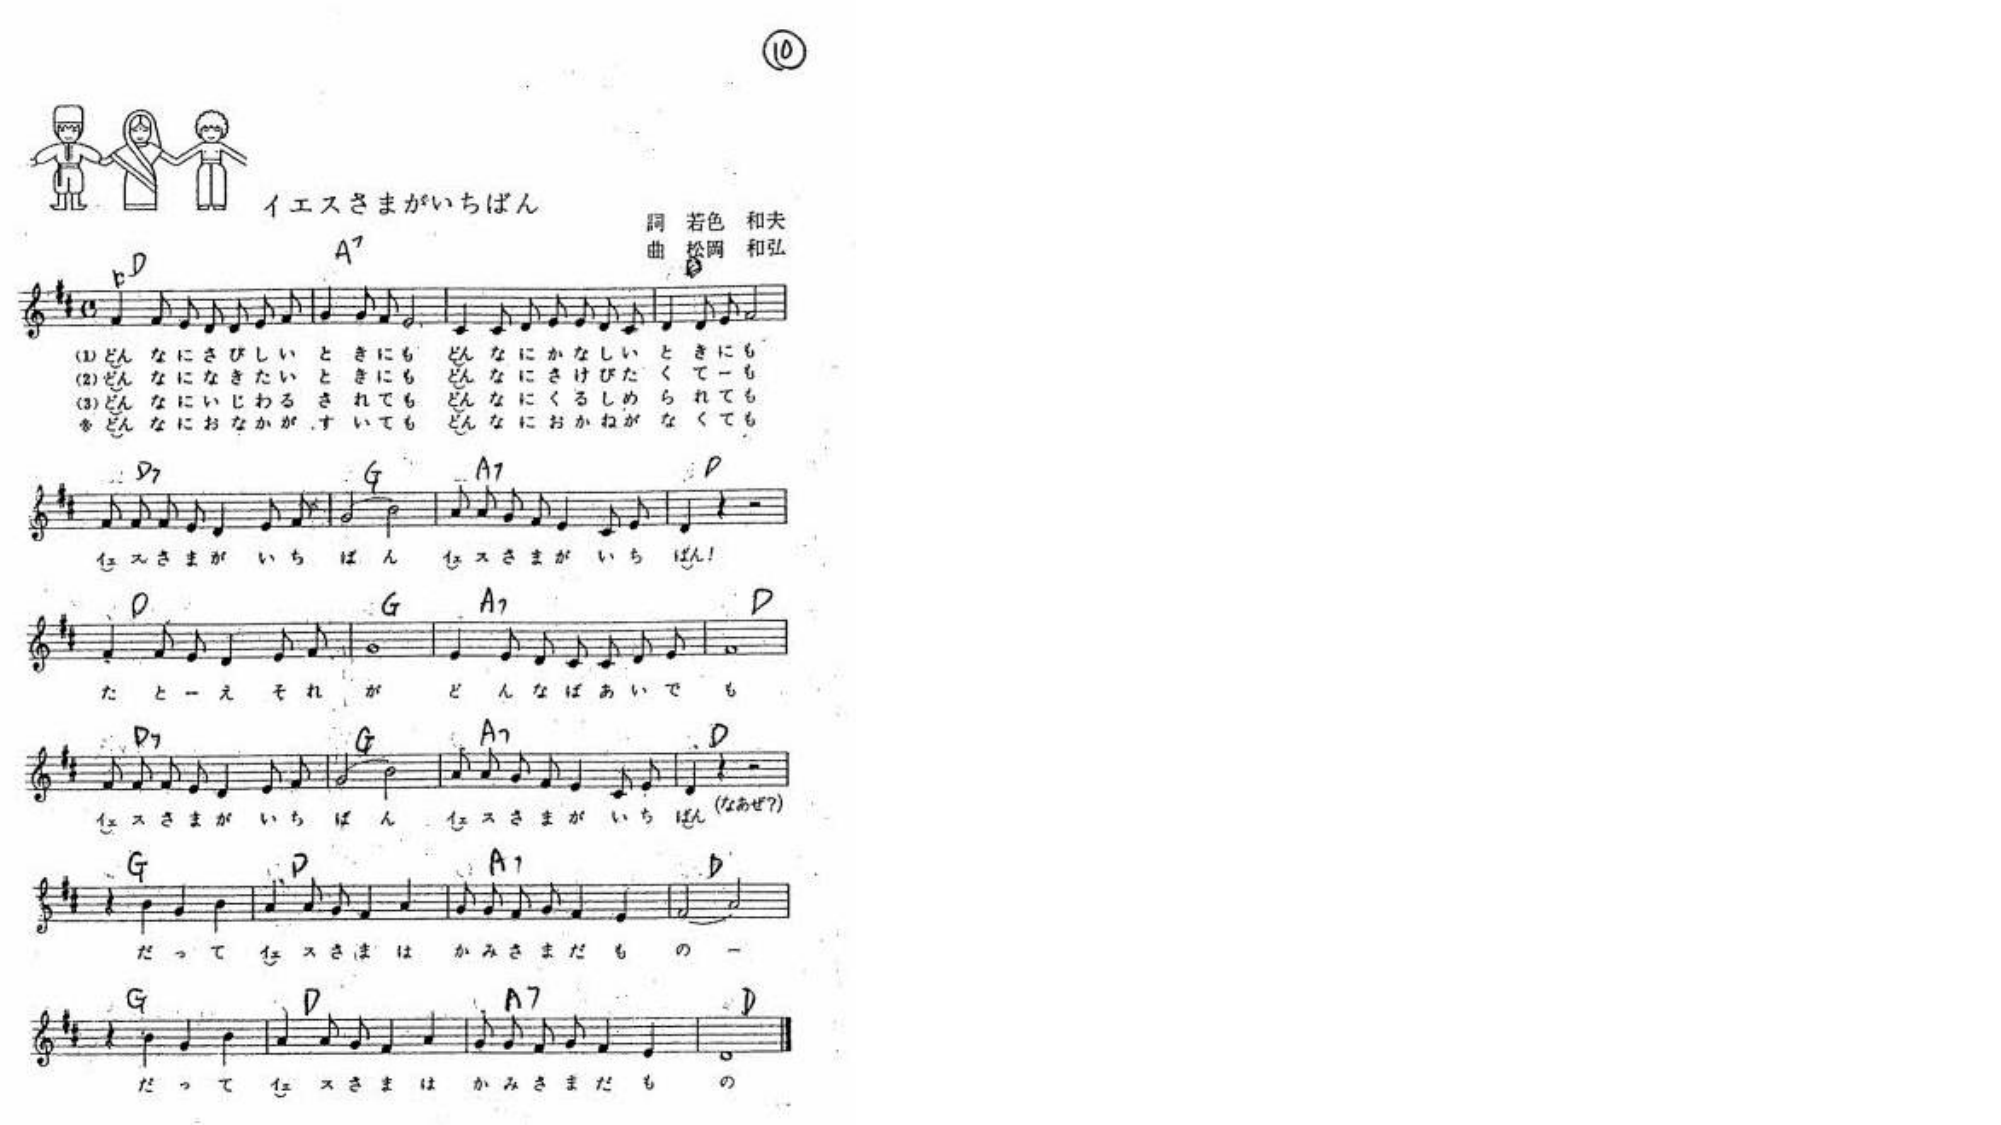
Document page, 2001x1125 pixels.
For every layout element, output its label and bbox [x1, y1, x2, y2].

list [0, 0, 856, 1125]
